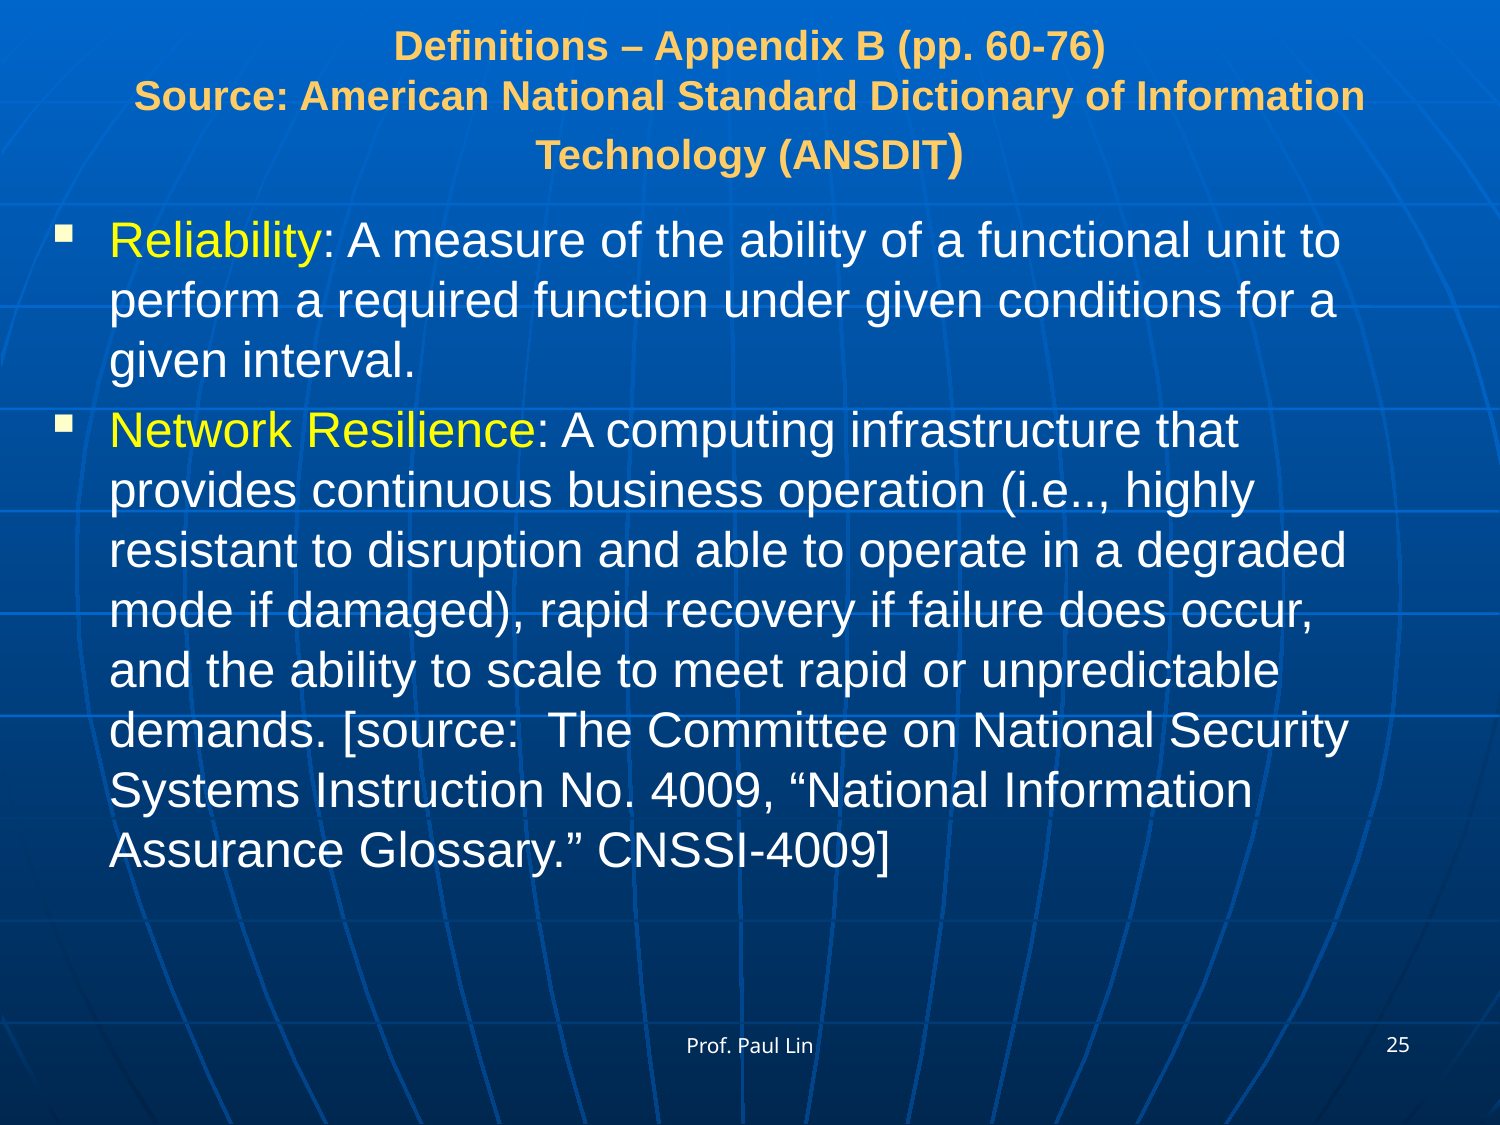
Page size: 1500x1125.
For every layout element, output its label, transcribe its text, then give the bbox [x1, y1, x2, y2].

slide_number 25 [1074, 1024, 1425, 1100]
list Reliability: A measure of the ability of a functional unit to perform a required function under given conditions for a given interval. Network Resilience: A computing infrastructure that provides continuous business operation (i.e.., highly resistant to disruption and able to operate in a degraded mode if damaged), rapid recovery if failure does occur, and the ability to scale to meet rapid or unpredictable demands. [source: The Committee on National Security Systems Instruction No. 4009, “National Information Assurance Glossary.” CNSSI-4009] [37, 200, 1425, 1000]
title Definitions – Appendix B (pp. 60-76) Source: American National Standard Dictionary of Information Technology (ANSDIT) [56, 70, 1444, 188]
footer Prof. Paul Lin [512, 1025, 988, 1100]
